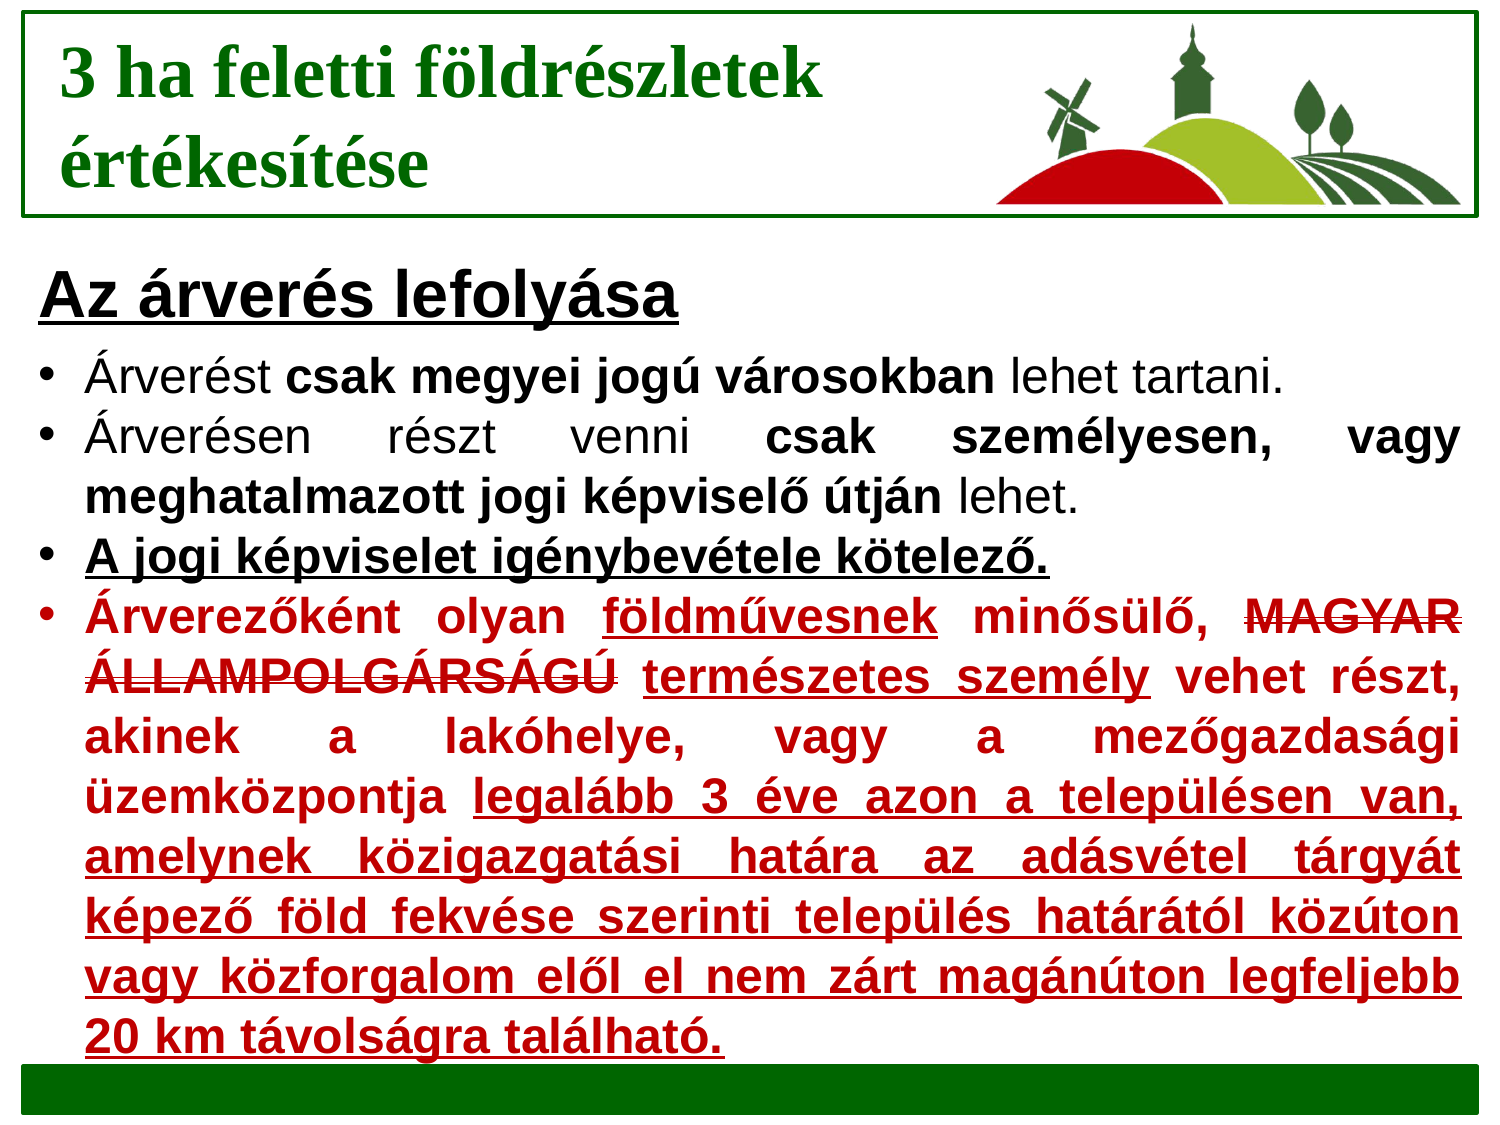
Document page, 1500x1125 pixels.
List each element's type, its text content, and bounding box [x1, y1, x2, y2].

text_box [21, 10, 1479, 218]
text_box Az árverés lefolyása Árverést csak megyei jogú városokban lehet tartani. Árverésen részt venni csak személyesen, vagy meghatalmazott jogi képviselő útján lehet. A jogi képviselet igénybevétele kötelező. Árverezőként olyan földművesnek minősülő, magyar állampolgárságú természetes személy vehet részt, akinek a lakóhelye, vagy a mezőgazdasági üzemközpontja legalább 3 éve azon a településen van, amelynek közigazgatási határa az adásvétel tárgyát képező föld fekvése szerinti település határától közúton vagy közforgalom elől el nem zárt magánúton legfeljebb 20 km távolságra található. [23, 243, 1477, 1071]
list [995, 23, 1461, 207]
text_box [21, 1064, 1479, 1115]
